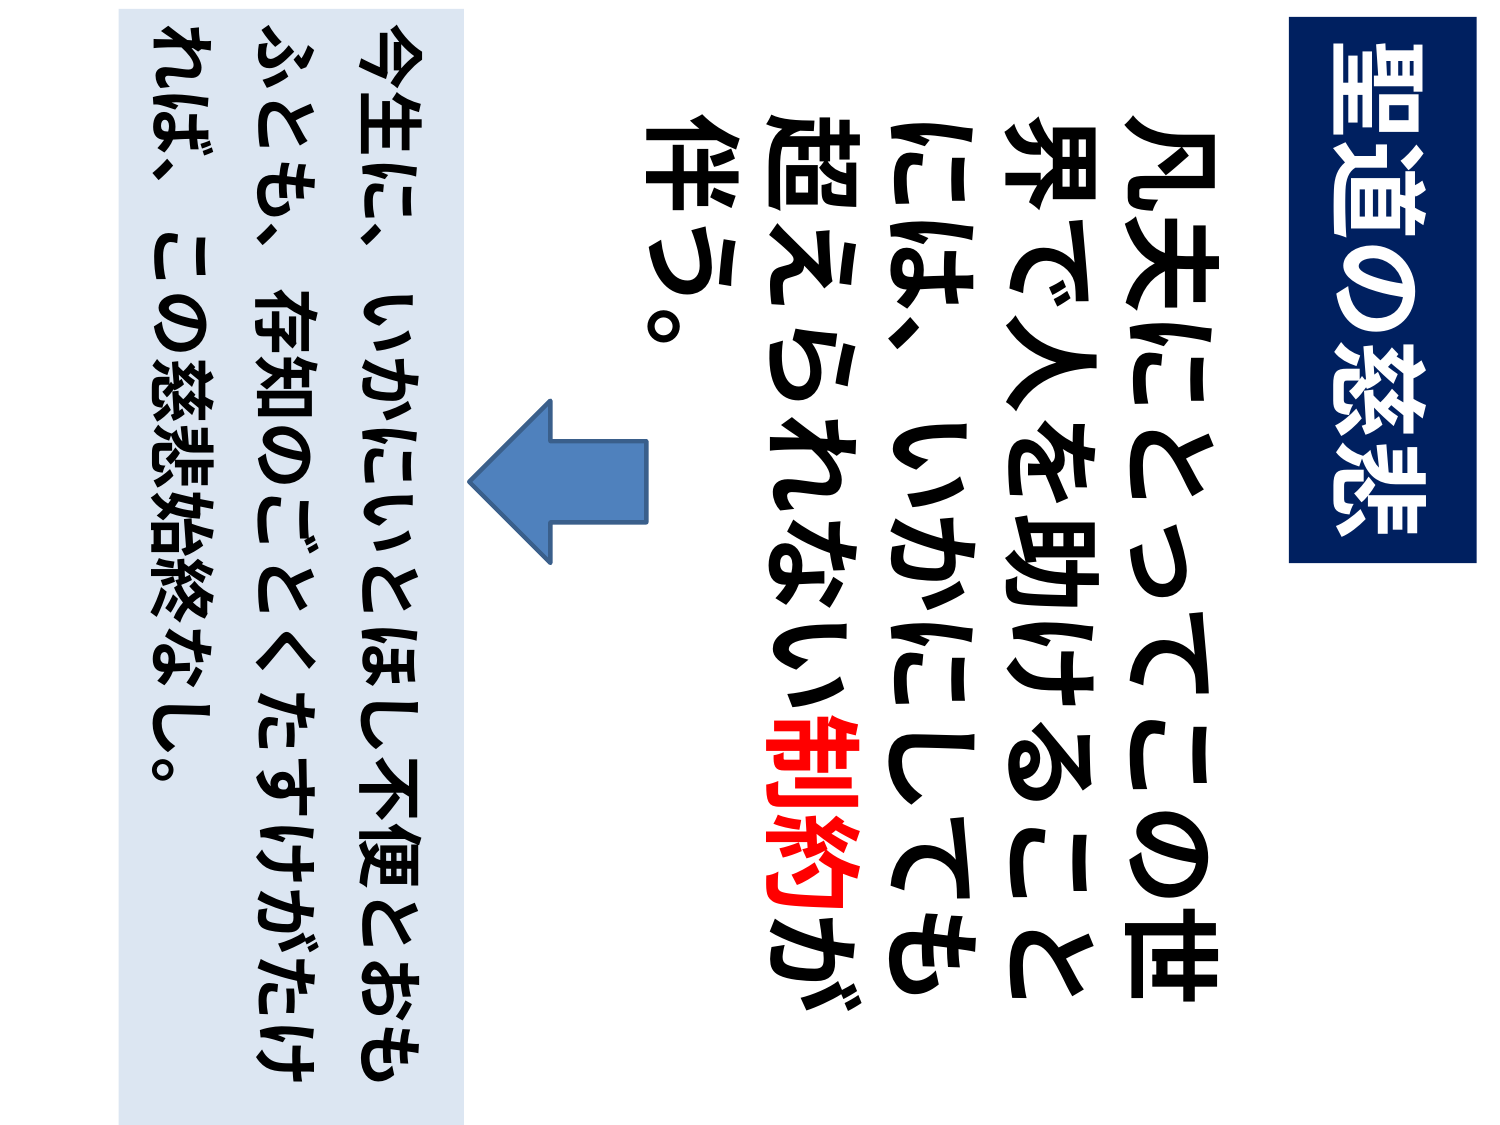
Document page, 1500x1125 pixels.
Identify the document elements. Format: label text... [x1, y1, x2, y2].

text_box 今生に、いかにいとほし不便とおもふとも、存知のごとくたすけがたければ、この慈悲始終なし。 [118, 8, 464, 1125]
text_box [467, 398, 649, 566]
text_box 聖道の慈悲 [1288, 16, 1477, 564]
text_box 凡夫にとってこの世界で人を助けることには、いかにしても超えられない制約が伴う。 [615, 55, 1255, 1072]
